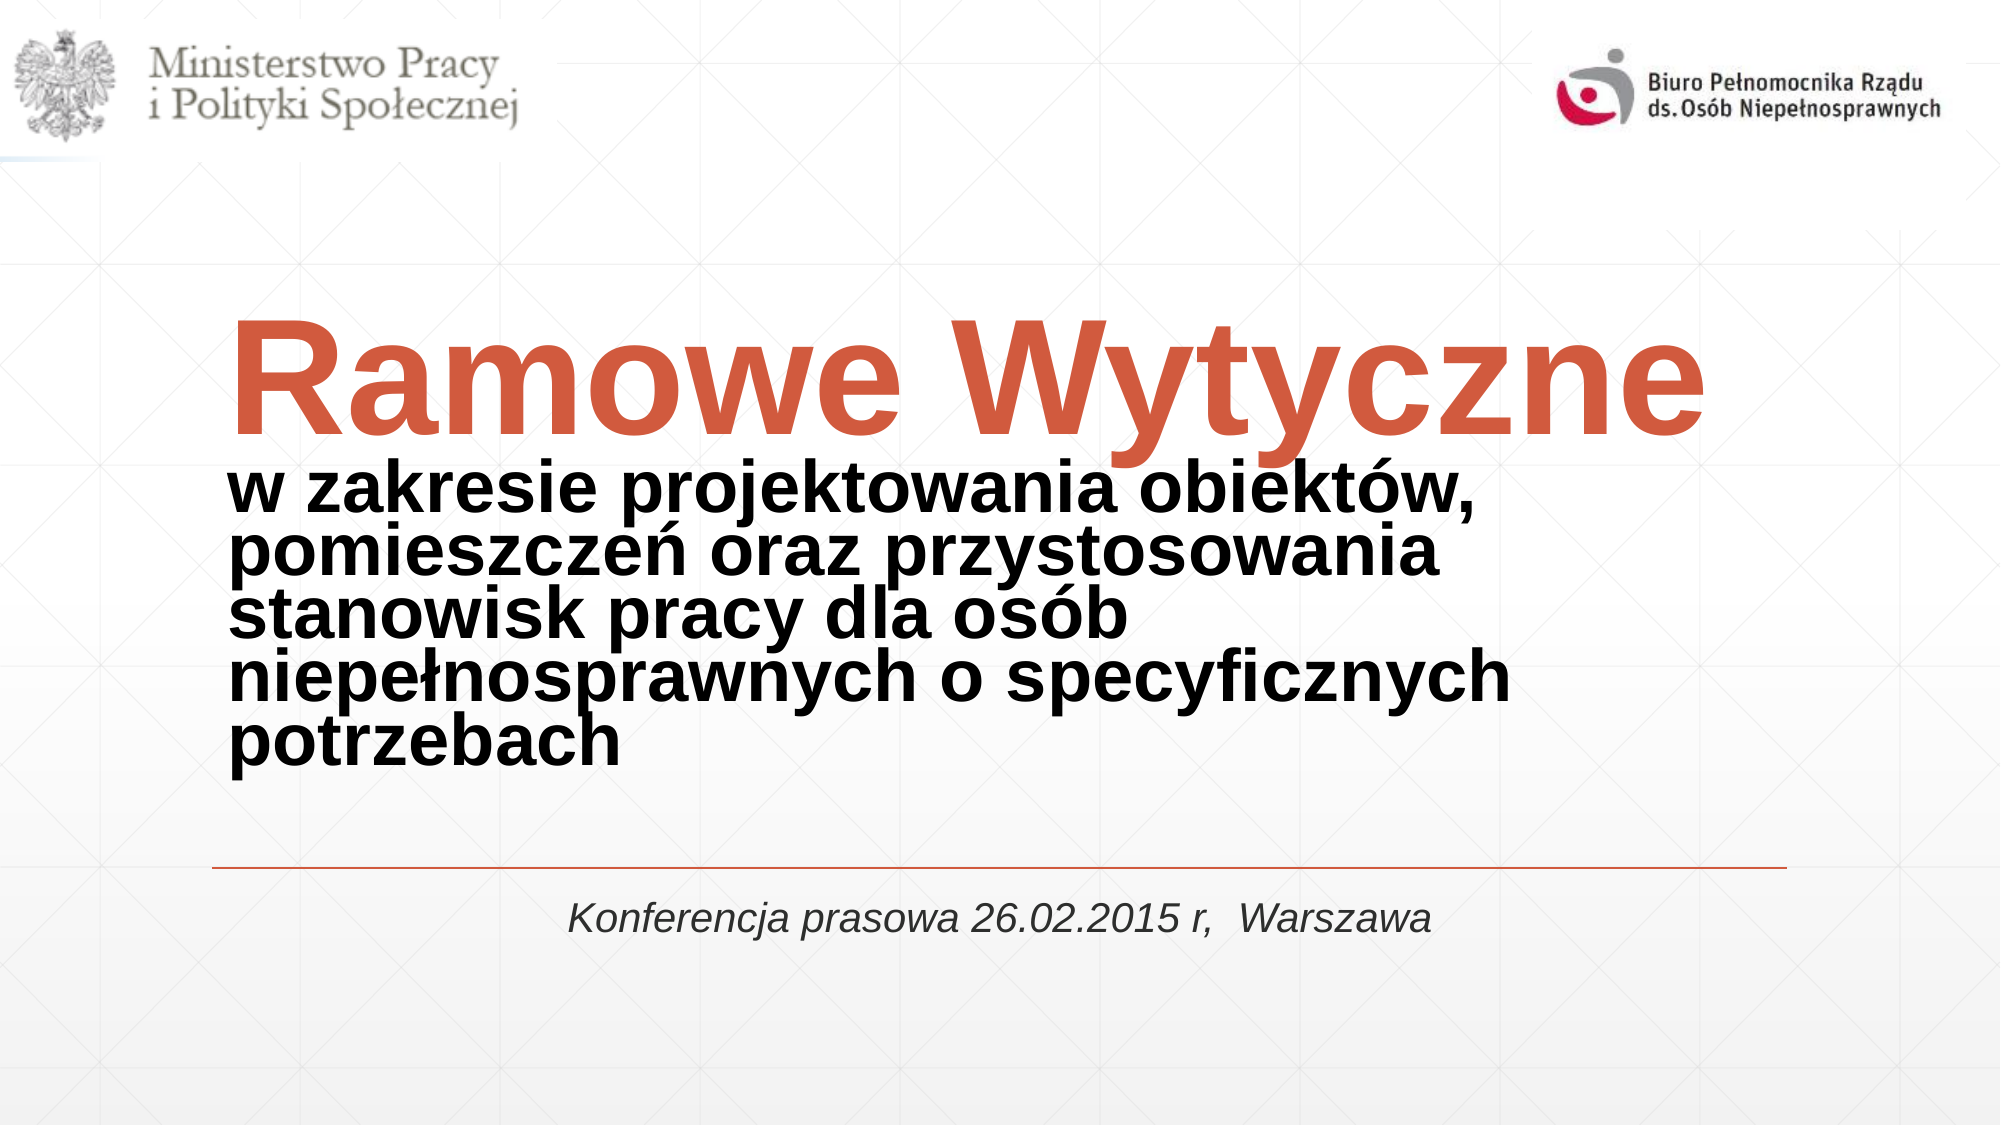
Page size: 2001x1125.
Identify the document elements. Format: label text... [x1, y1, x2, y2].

picture [1532, 0, 1966, 230]
title Ramowe Wytyczne w zakresie projektowania obiektów, pomieszczeń oraz przystosowania stanowisk pracy dla osób niepełnosprawnych o specyficznych potrzebach [212, 313, 1788, 869]
picture [0, 18, 596, 162]
subtitle Konferencja prasowa 26.02.2015 r, Warszawa [212, 891, 1788, 1052]
